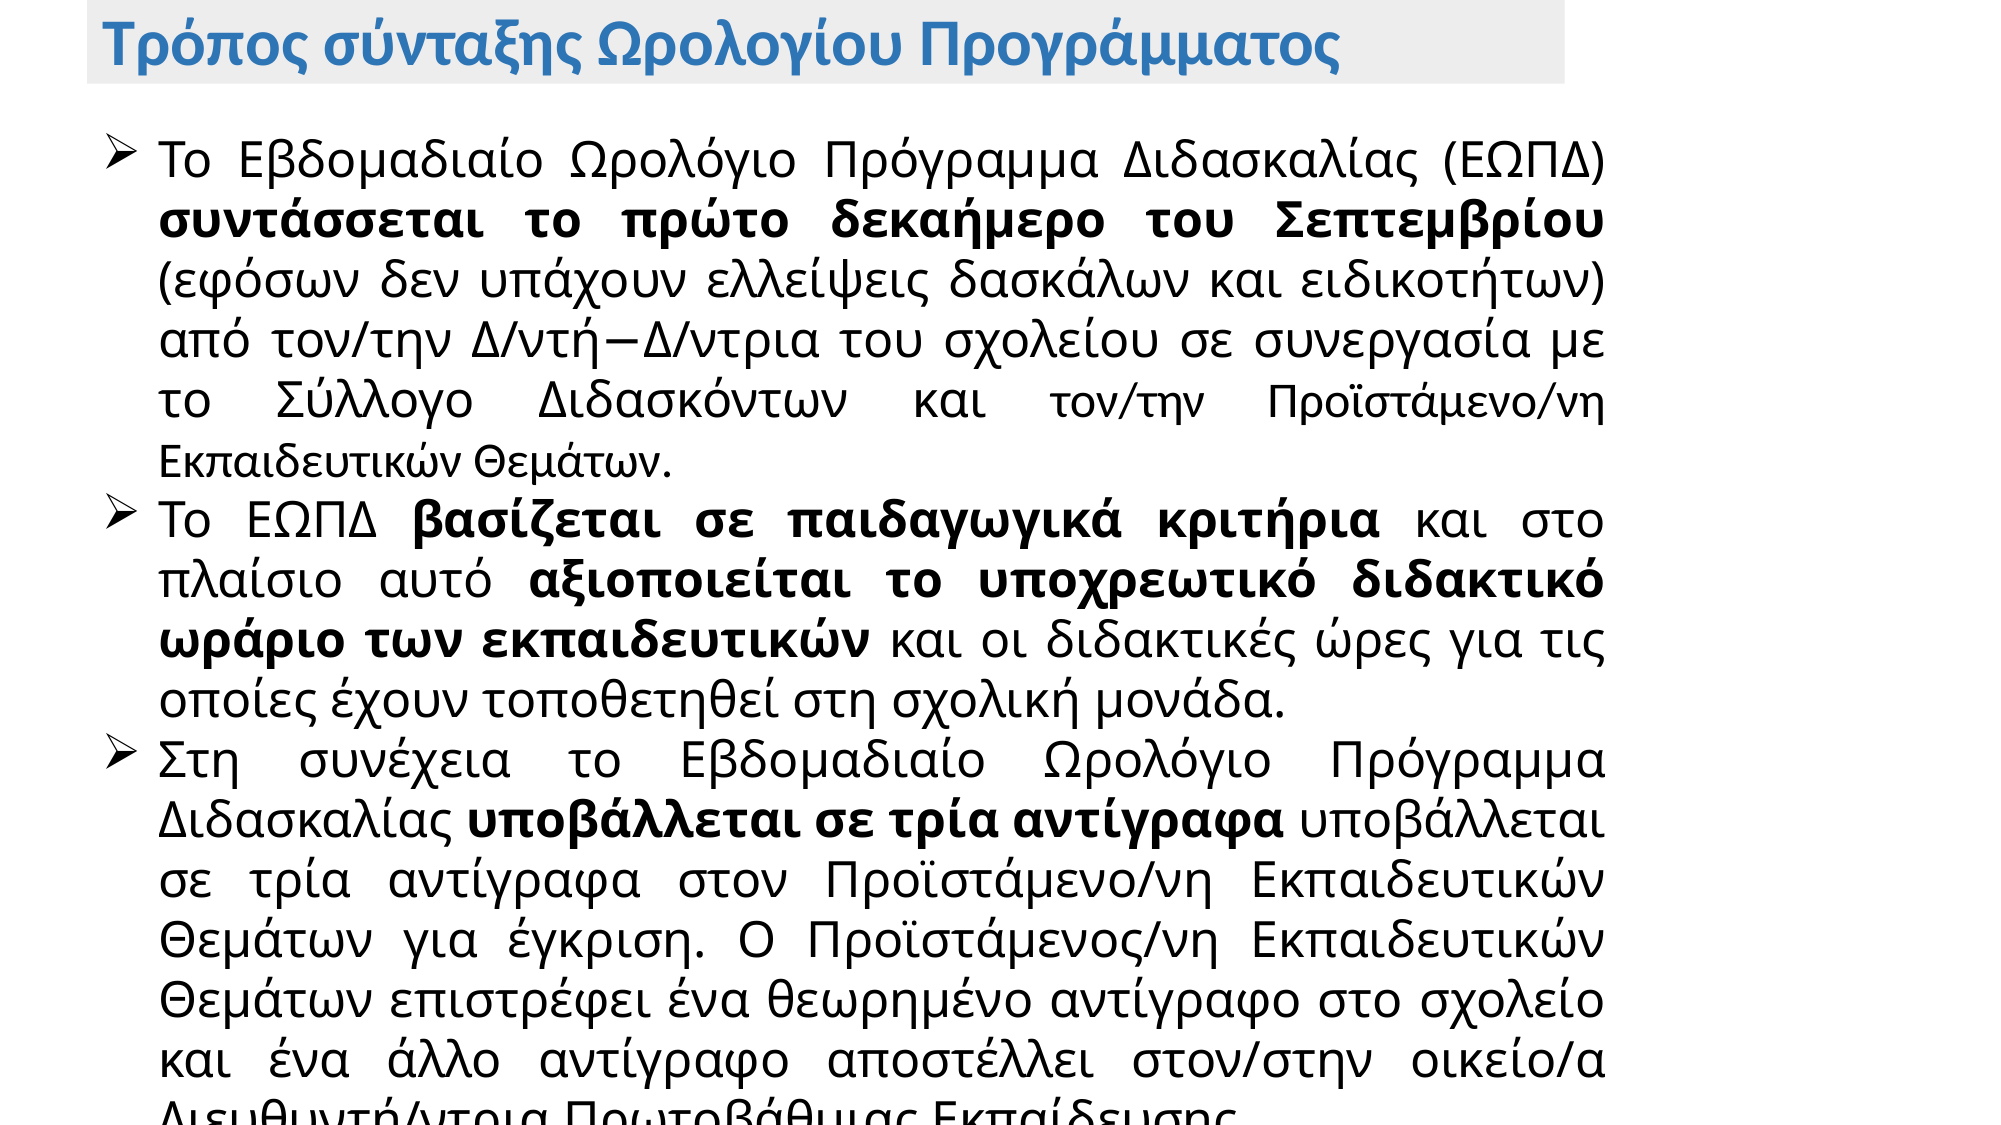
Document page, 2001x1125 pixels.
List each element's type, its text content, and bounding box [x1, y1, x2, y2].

list Τρόπος σύνταξης Ωρολογίου Προγράμματος [87, 0, 1565, 84]
text_box Το Εβδομαδιαίο Ωρολόγιο Πρόγραμμα Διδασκαλίας (ΕΩΠΔ) συντάσσεται το πρώτο δεκαήμερο του Σεπτεμβρίου (εφόσων δεν υπάχουν ελλείψεις δασκάλων και ειδικοτήτων) από τον/την Δ/ντή−Δ/ντρια του σχολείου σε συνεργασία με το Σύλλογο Διδασκόντων και τον/την Προϊστάμενο/νη Εκπαιδευτικών Θεμάτων. Το ΕΩΠΔ βασίζεται σε παιδαγωγικά κριτήρια και στο πλαίσιο αυτό αξιοποιείται το υποχρεωτικό διδακτικό ωράριο των εκπαιδευτικών και οι διδακτικές ώρες για τις οποίες έχουν τοποθετηθεί στη σχολική μονάδα. Στη συνέχεια το Εβδομαδιαίο Ωρολόγιο Πρόγραμμα Διδασκαλίας υποβάλλεται σε τρία αντίγραφα υποβάλλεται σε τρία αντίγραφα στον Προϊστάμενο/νη Εκπαιδευτικών Θεμάτων για έγκριση. Ο Προϊστάμενος/νη Εκπαιδευτικών Θεμάτων επιστρέφει ένα θεωρημένο αντίγραφο στο σχολείο και ένα άλλο αντίγραφο αποστέλλει στον/στην οικείο/α Διευθυντή/ντρια Πρωτοβάθμιας Εκπαίδευσης [87, 120, 1621, 1125]
